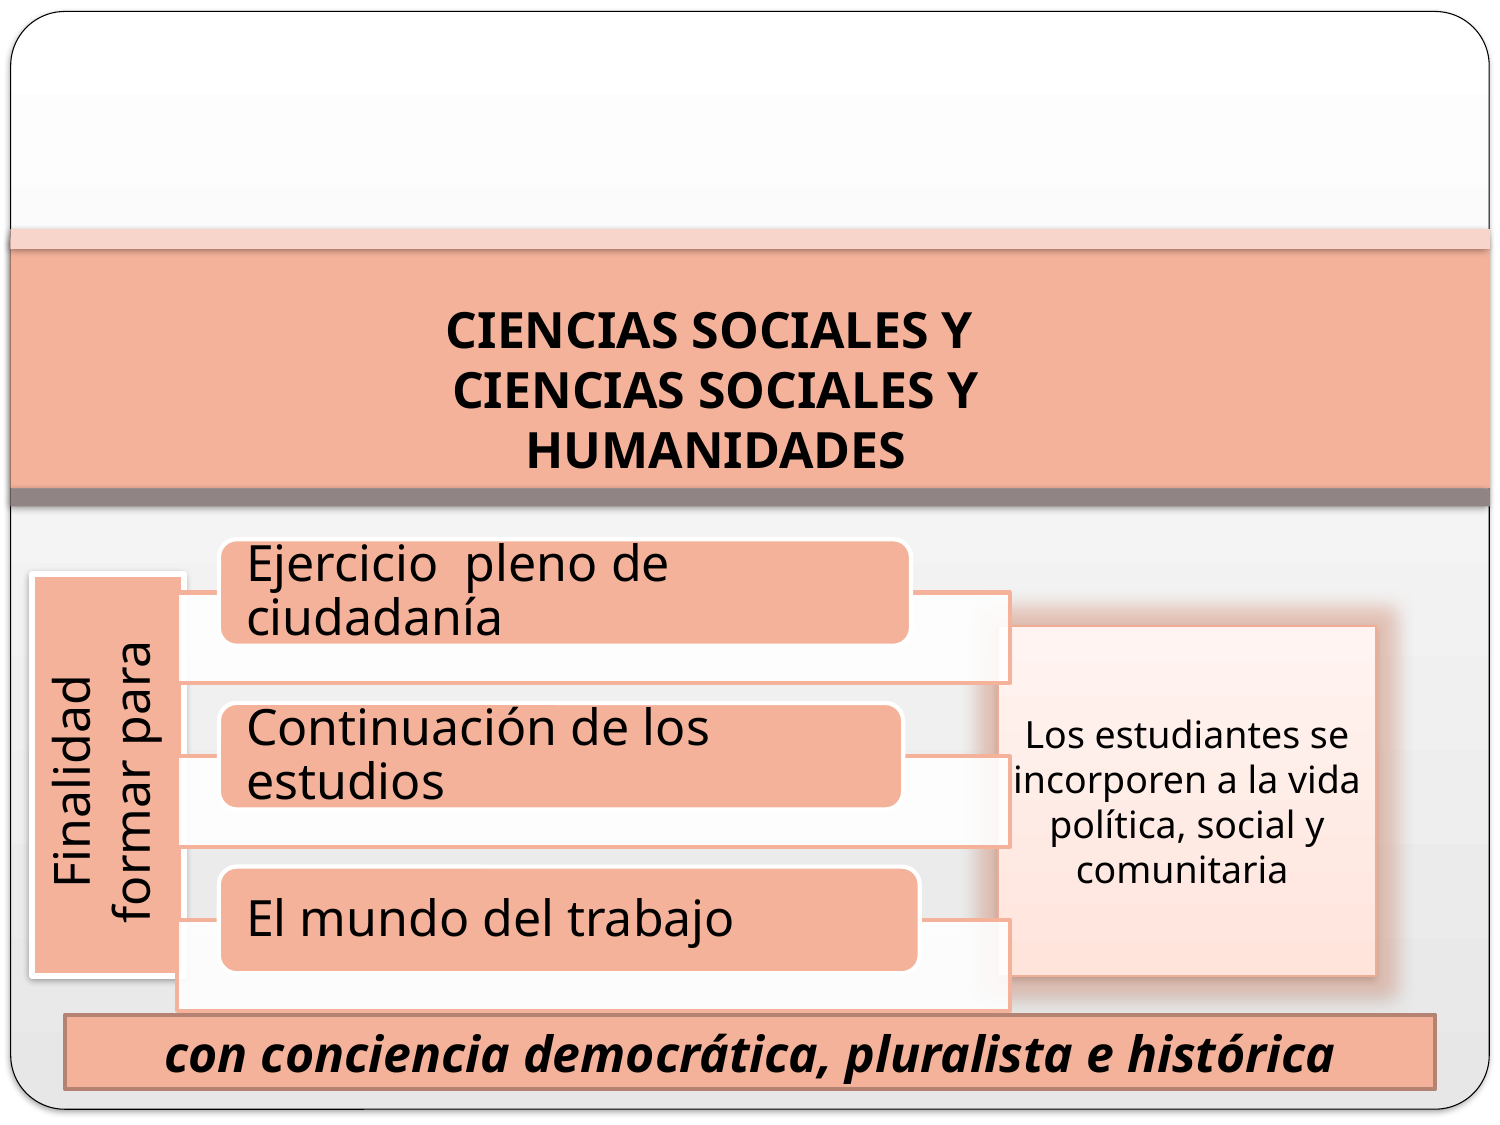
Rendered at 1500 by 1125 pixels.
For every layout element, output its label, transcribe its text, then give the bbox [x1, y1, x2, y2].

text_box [176, 537, 1010, 1013]
text_box Los estudiantes se incorporen a la vida política, social y comunitaria [1014, 625, 1377, 977]
text_box Finalidad formar para [29, 571, 171, 979]
text_box CIENCIAS SOCIALES Y CIENCIAS SOCIALES Y HUMANIDADES [259, 289, 1173, 488]
text_box con conciencia democrática, pluralista e histórica [63, 1013, 1437, 1091]
